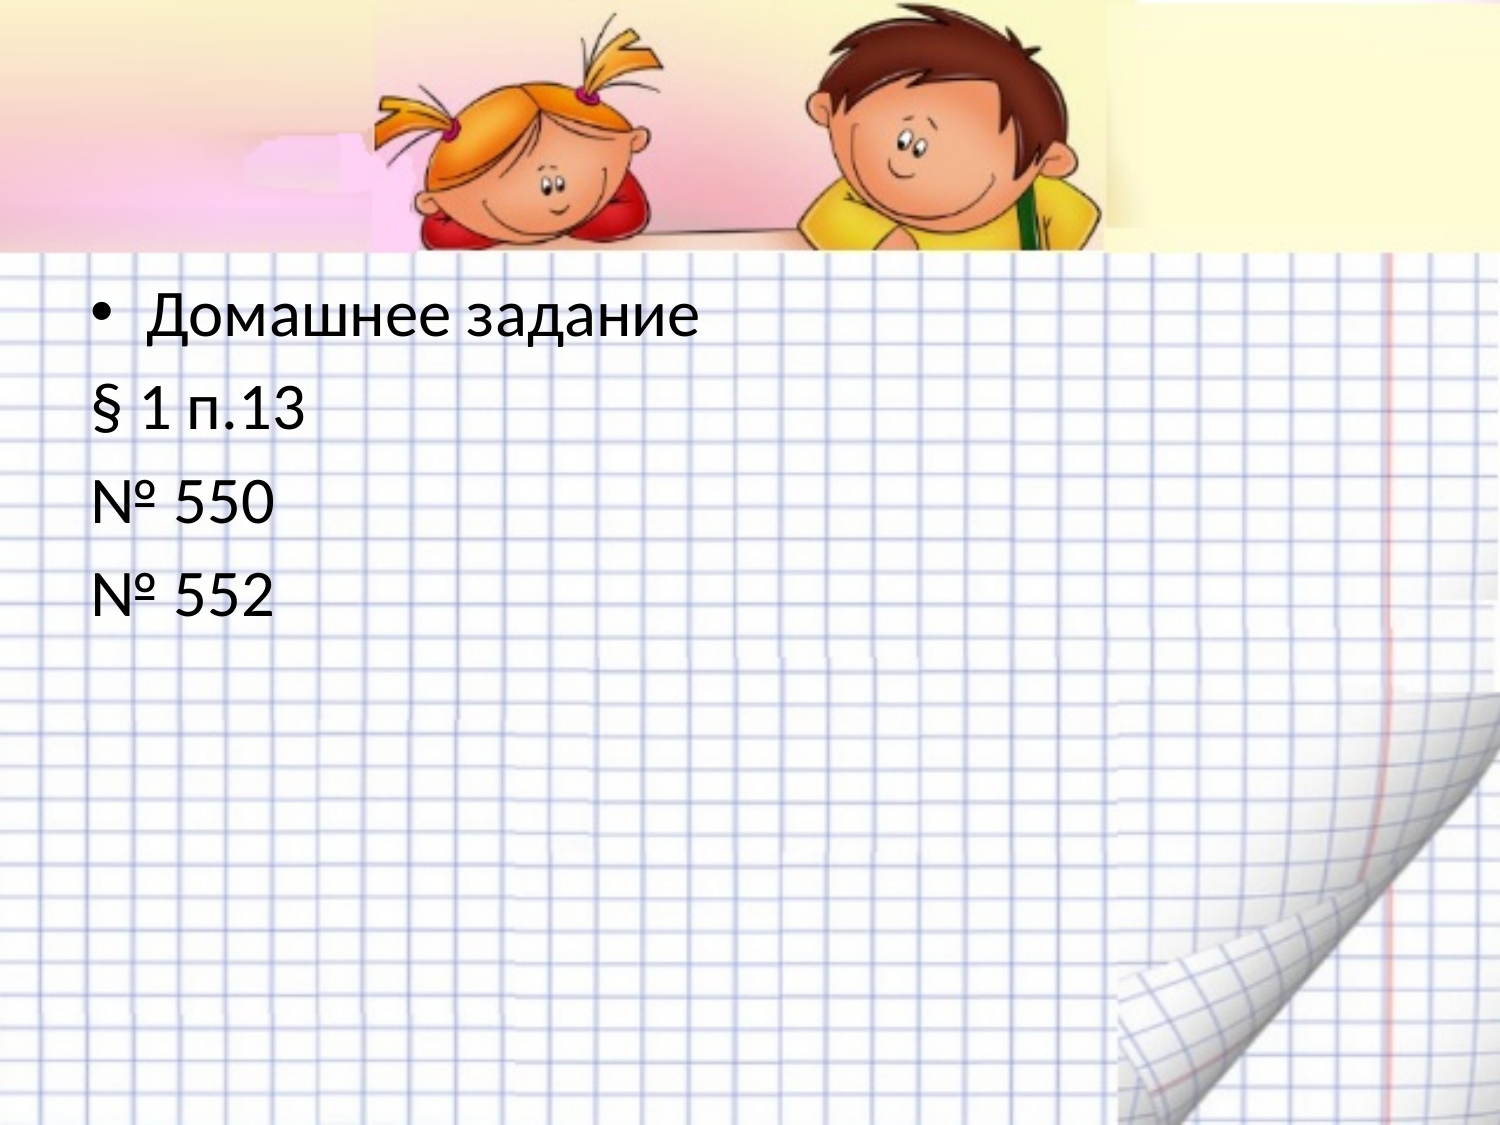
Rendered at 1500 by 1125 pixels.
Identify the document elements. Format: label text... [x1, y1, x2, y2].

picture [0, 0, 1500, 1125]
list Домашнее задание § 1 п.13 № 550 № 552 [75, 262, 1425, 1005]
